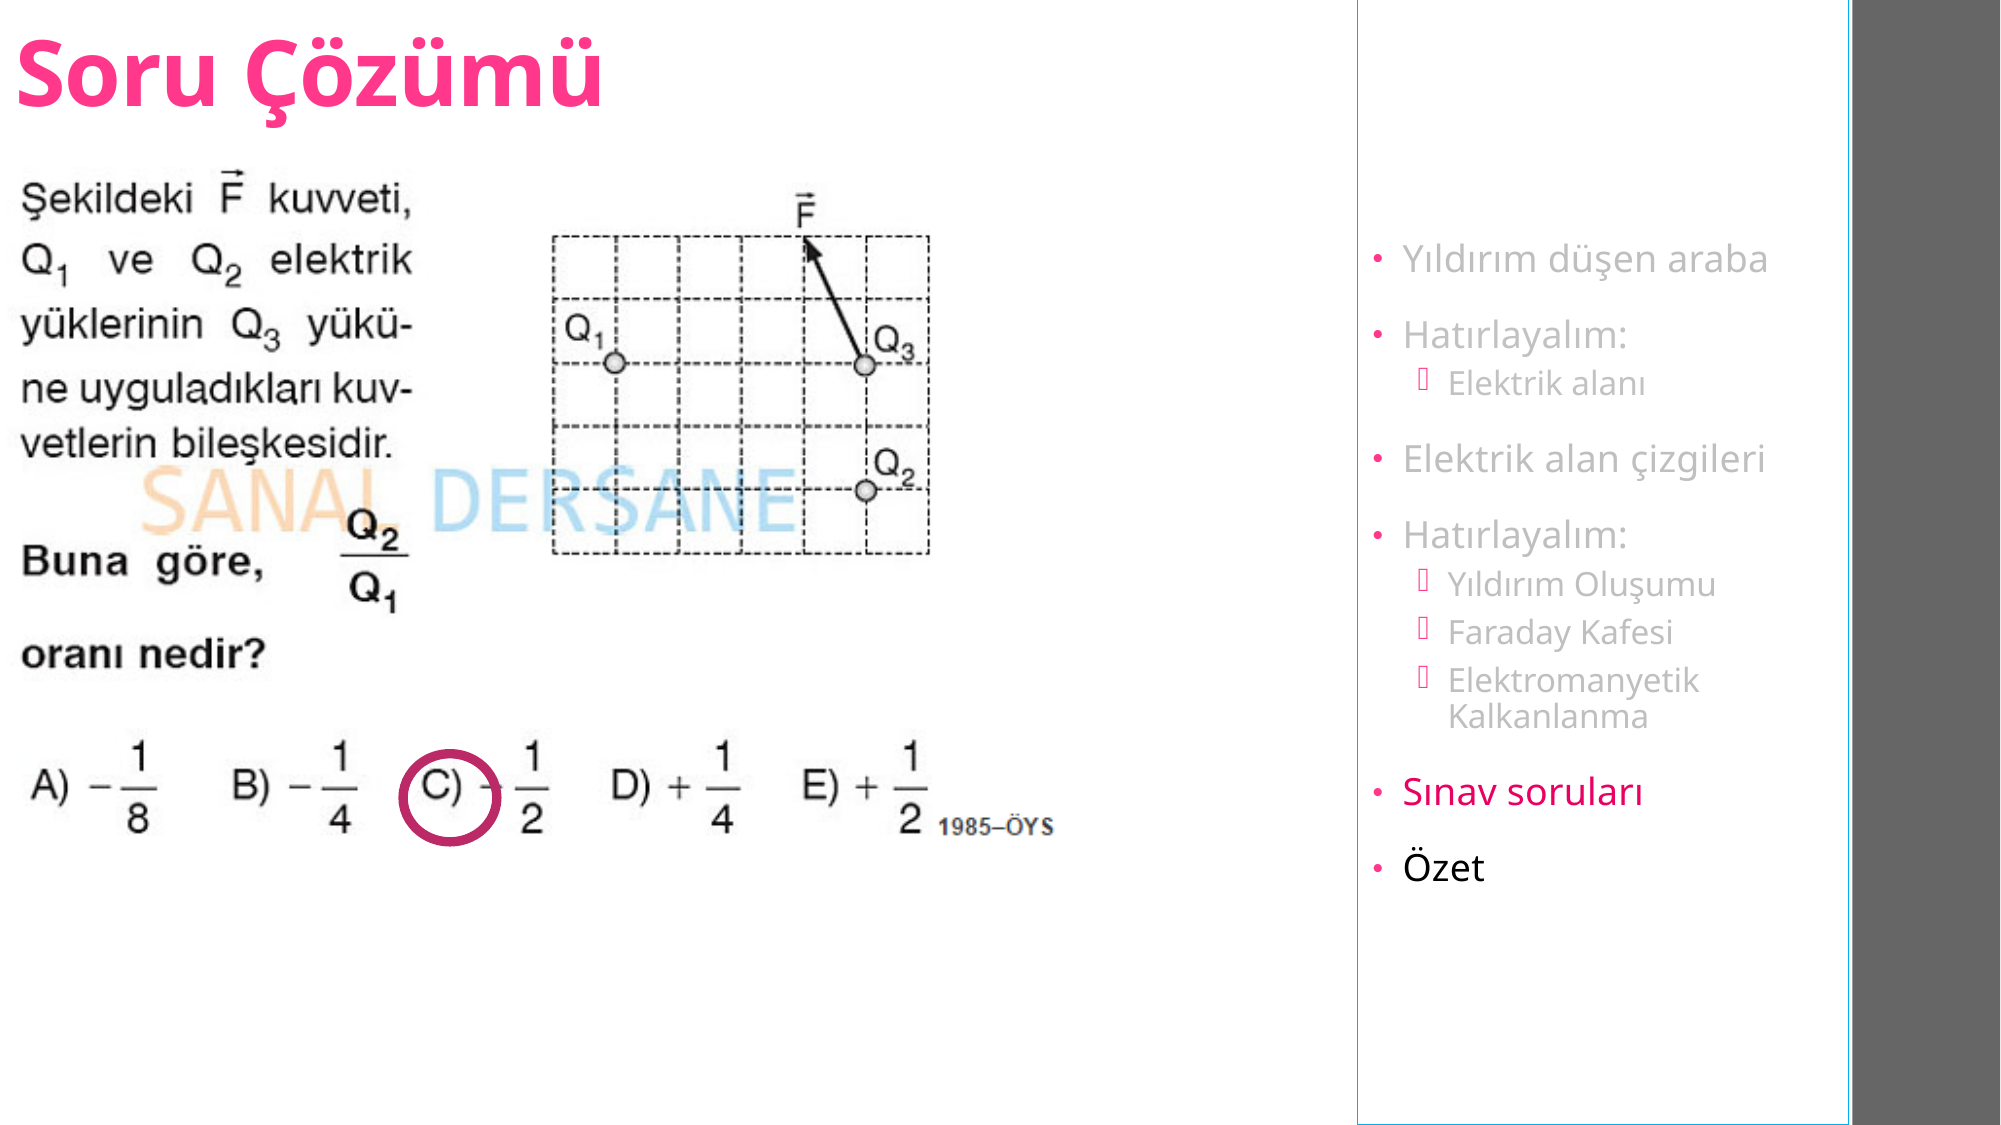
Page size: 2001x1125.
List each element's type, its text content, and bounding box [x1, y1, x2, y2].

text_box Yıldırım düşen araba Hatırlayalım: Elektrik alanı Elektrik alan çizgileri Hatırlayalım: Yıldırım Oluşumu Faraday Kafesi Elektromanyetik Kalkanlanma Sınav soruları Özet [1357, 0, 1849, 1125]
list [0, 148, 1120, 873]
title Soru Çözümü [0, 0, 1357, 135]
